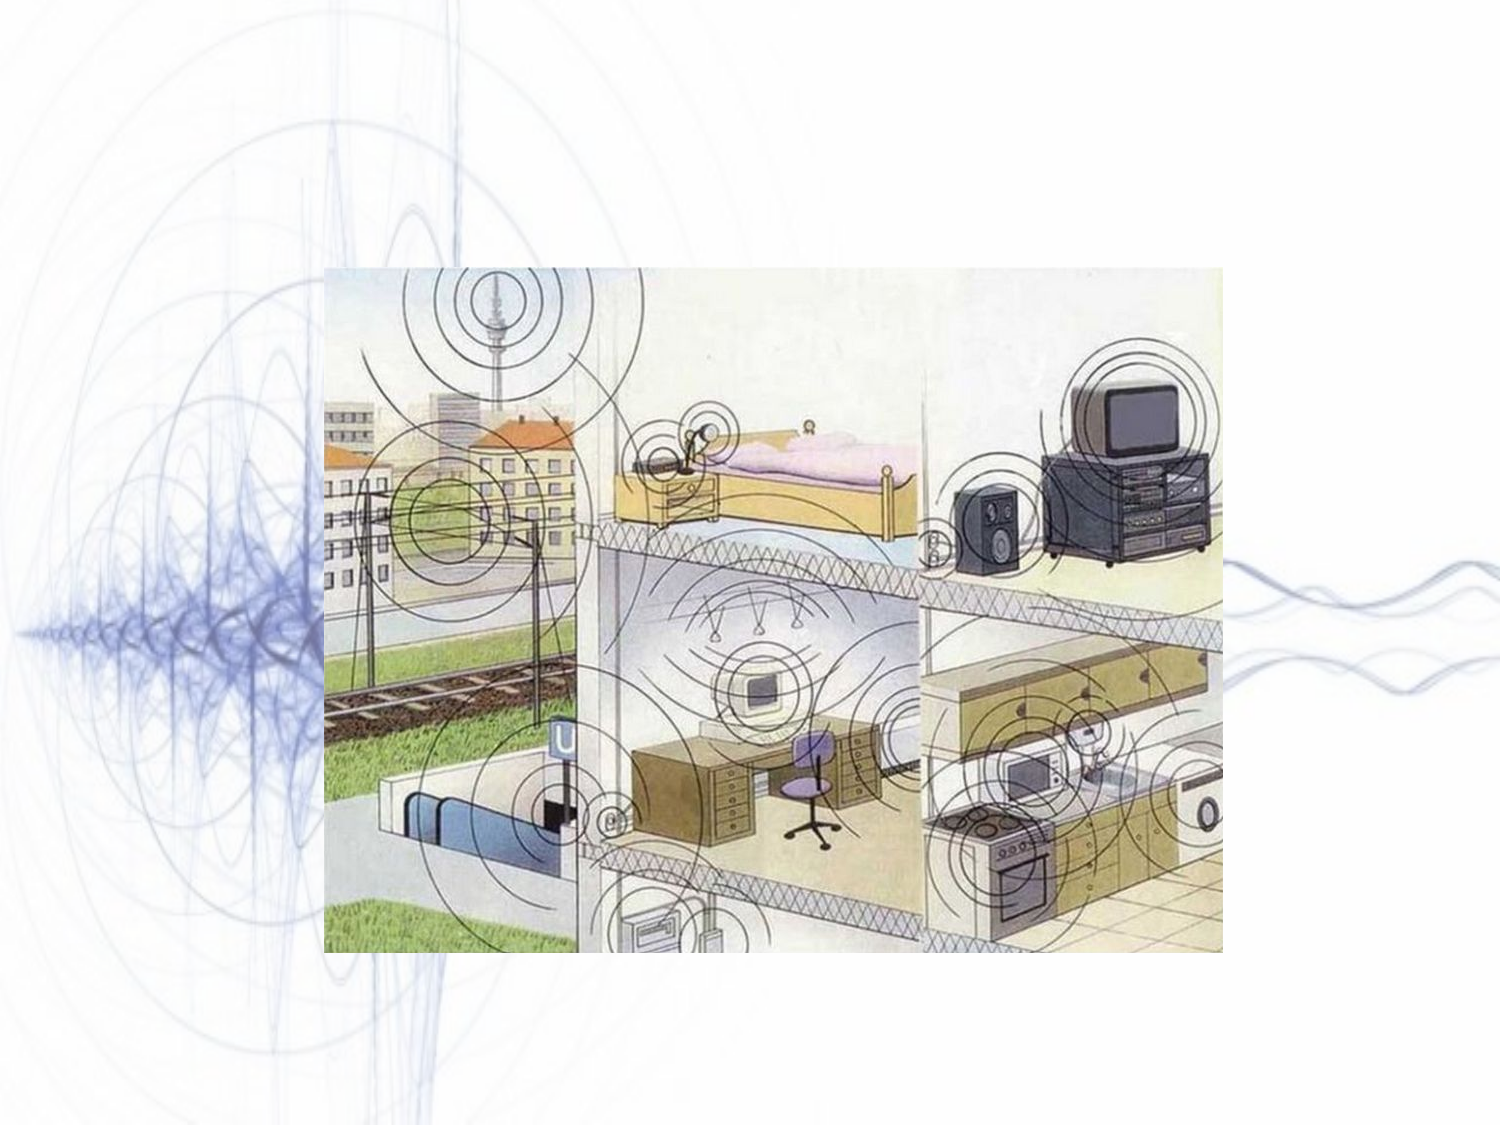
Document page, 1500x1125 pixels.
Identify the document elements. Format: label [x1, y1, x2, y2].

list [324, 266, 1223, 953]
